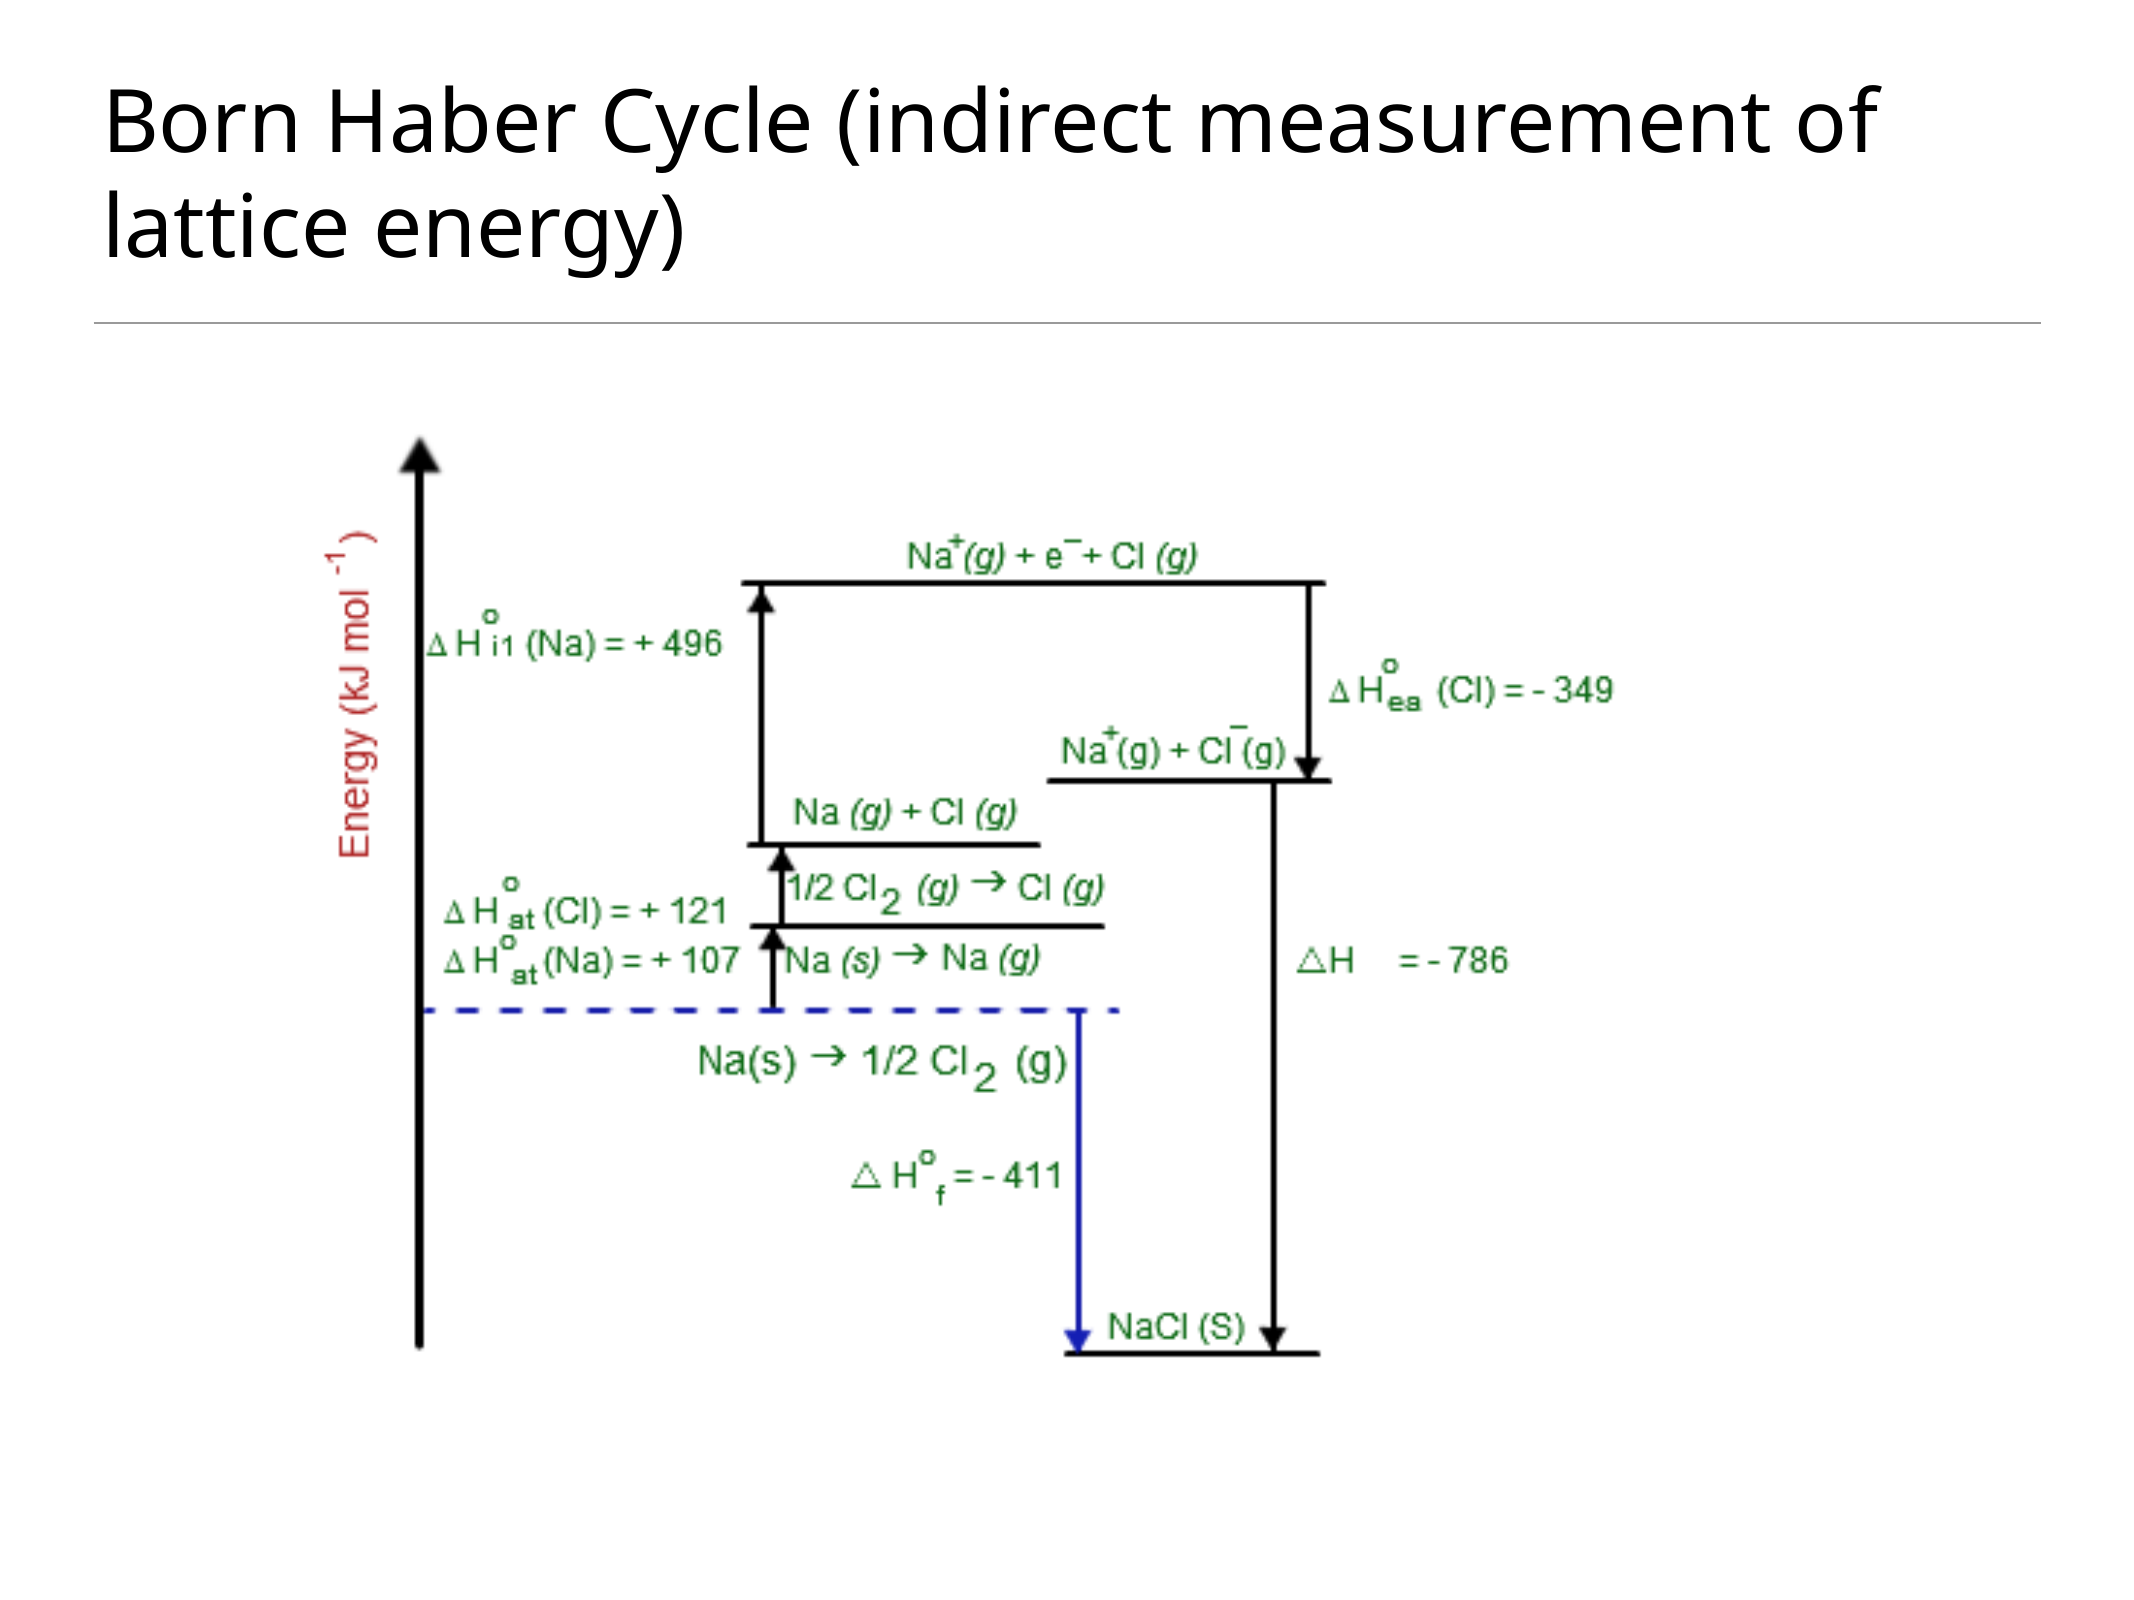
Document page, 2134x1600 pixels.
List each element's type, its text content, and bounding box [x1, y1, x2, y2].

picture [314, 429, 1624, 1373]
title Born Haber Cycle (indirect measurement of lattice energy) [93, 53, 2041, 284]
